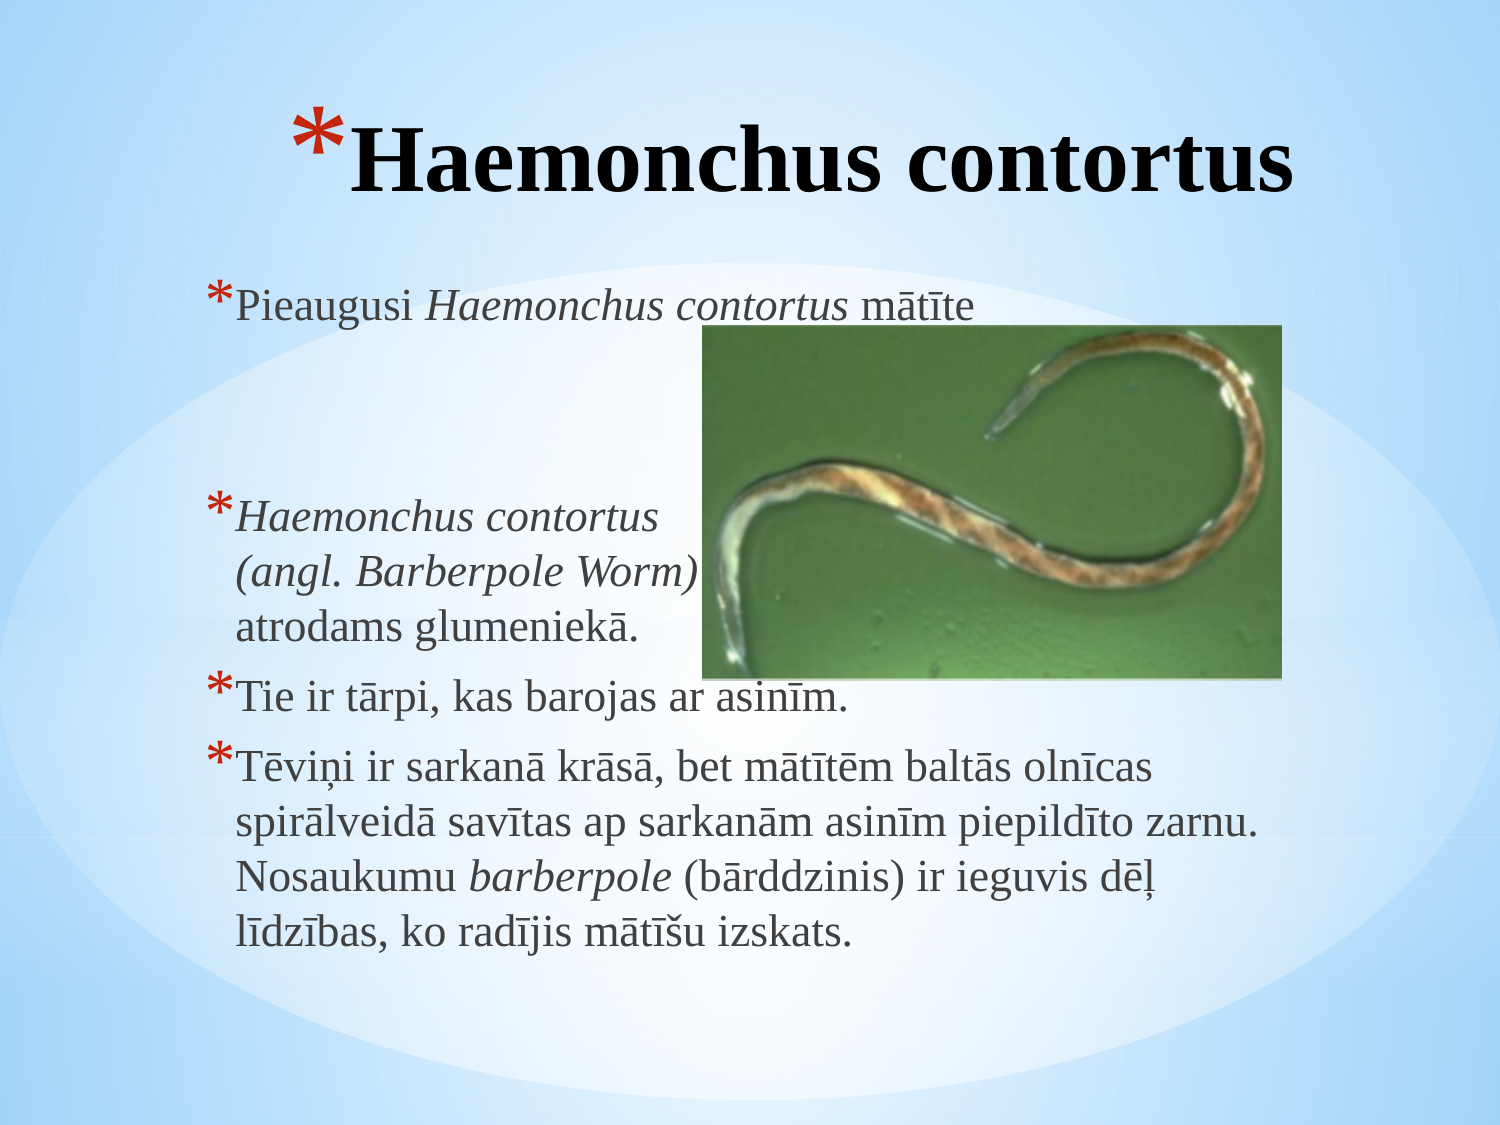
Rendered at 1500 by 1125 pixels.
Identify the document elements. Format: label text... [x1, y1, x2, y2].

title Haemonchus contortus [242, 87, 1311, 244]
picture [702, 325, 1282, 681]
list Pieaugusi Haemonchus contortus mātīte Haemonchus contortus (angl. Barberpole Worm) ir atrodams glumeniekā. Tie ir tārpi, kas barojas ar asinīm. Tēviņi ir sarkanā krāsā, bet mātītēm baltās olnīcas spirālveidā savītas ap sarkanām asinīm piepildīto zarnu. Nosaukumu barberpole (bārddzinis) ir ieguvis dēļ līdzības, ko radījis mātīšu izskats. [183, 267, 1317, 1000]
